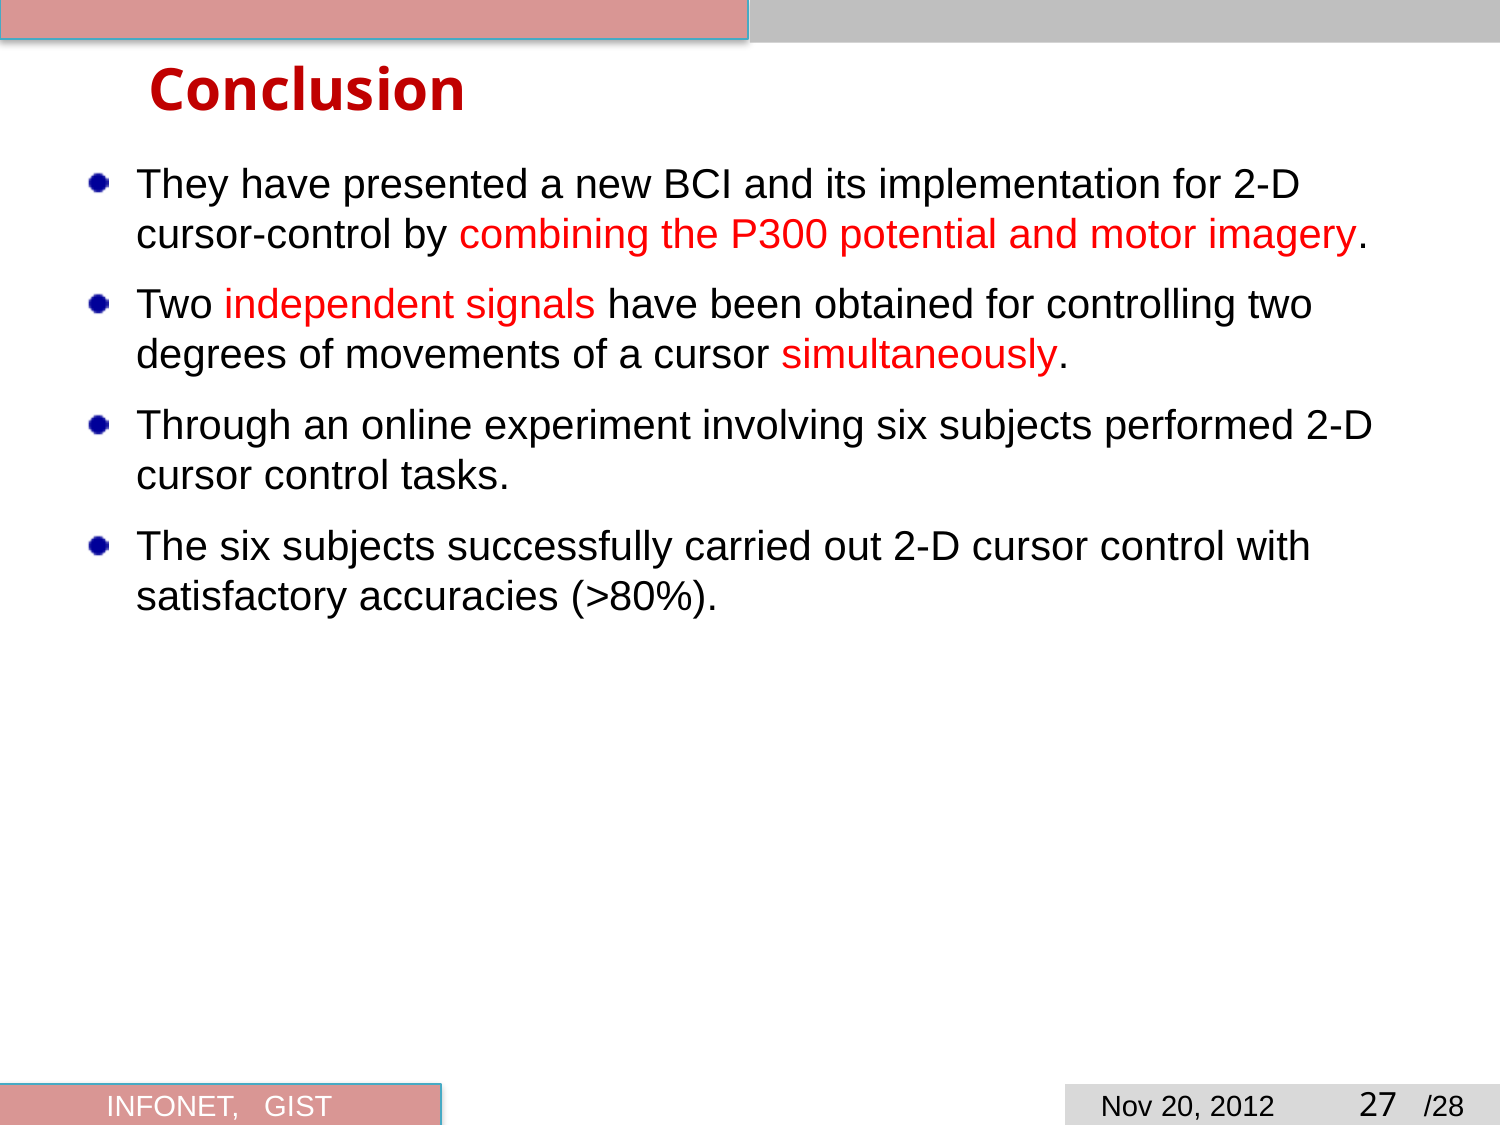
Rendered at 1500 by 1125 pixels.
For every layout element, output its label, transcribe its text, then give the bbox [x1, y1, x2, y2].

title Conclusion [75, 45, 1425, 149]
picture [79, 408, 109, 438]
picture [79, 166, 109, 196]
picture [79, 529, 109, 559]
picture [79, 287, 109, 317]
list They have presented a new BCI and its implementation for 2-D cursor-control by combining the P300 potential and motor imagery. Two independent signals have been obtained for controlling two degrees of movements of a cursor simultaneously. Through an online experiment involving six subjects performed 2-D cursor control tasks. The six subjects successfully carried out 2-D cursor control with satisfactory accuracies (>80%). [64, 149, 1415, 1017]
slide_number 27 [1344, 1075, 1426, 1125]
